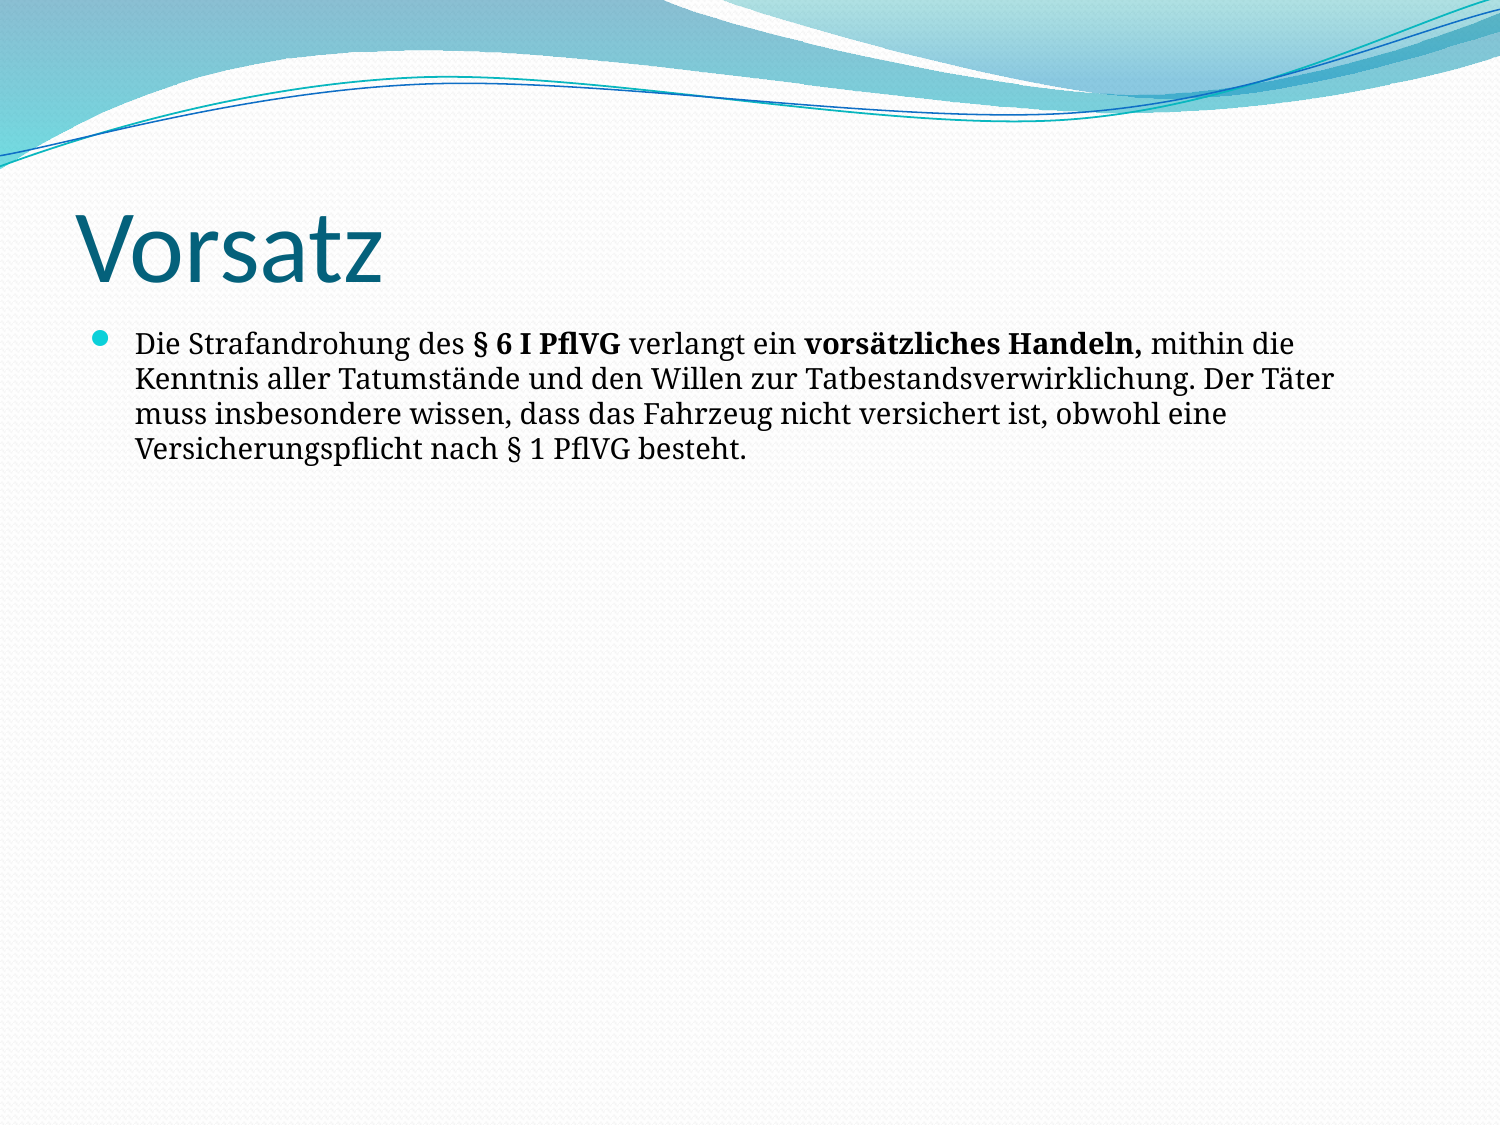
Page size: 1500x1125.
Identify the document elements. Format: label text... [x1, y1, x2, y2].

list Die Strafandrohung des § 6 I PflVG verlangt ein vorsätzliches Handeln, mithin die Kenntnis aller Tatumstände und den Willen zur Tatbestandsverwirklichung. Der Täter muss insbesondere wissen, dass das Fahrzeug nicht versichert ist, obwohl eine Versicherungspflicht nach § 1 PflVG besteht. [75, 317, 1425, 1038]
title Vorsatz [75, 115, 1425, 303]
